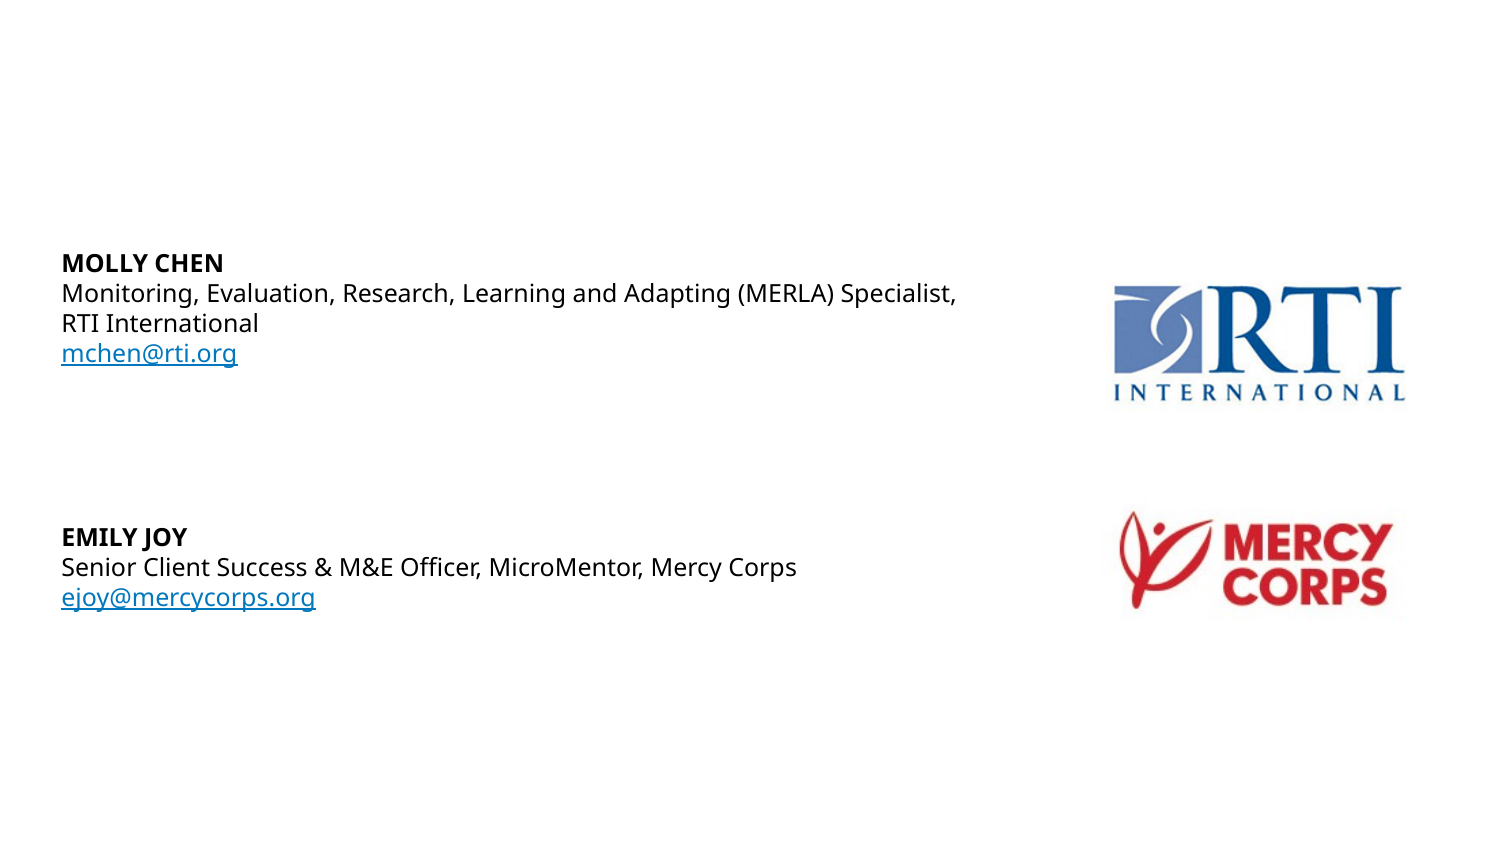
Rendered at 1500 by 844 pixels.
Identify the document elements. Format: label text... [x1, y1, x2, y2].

picture [1100, 488, 1412, 635]
title MOLLY CHEN Monitoring, Evaluation, Research, Learning and Adapting (MERLA) Specialist, RTI International mchen@rti.org EMILY JOY Senior Client Success & M&E Officer, MicroMentor, Mercy Corps ejoy@mercycorps.org [46, 116, 1071, 746]
picture [1105, 281, 1407, 411]
